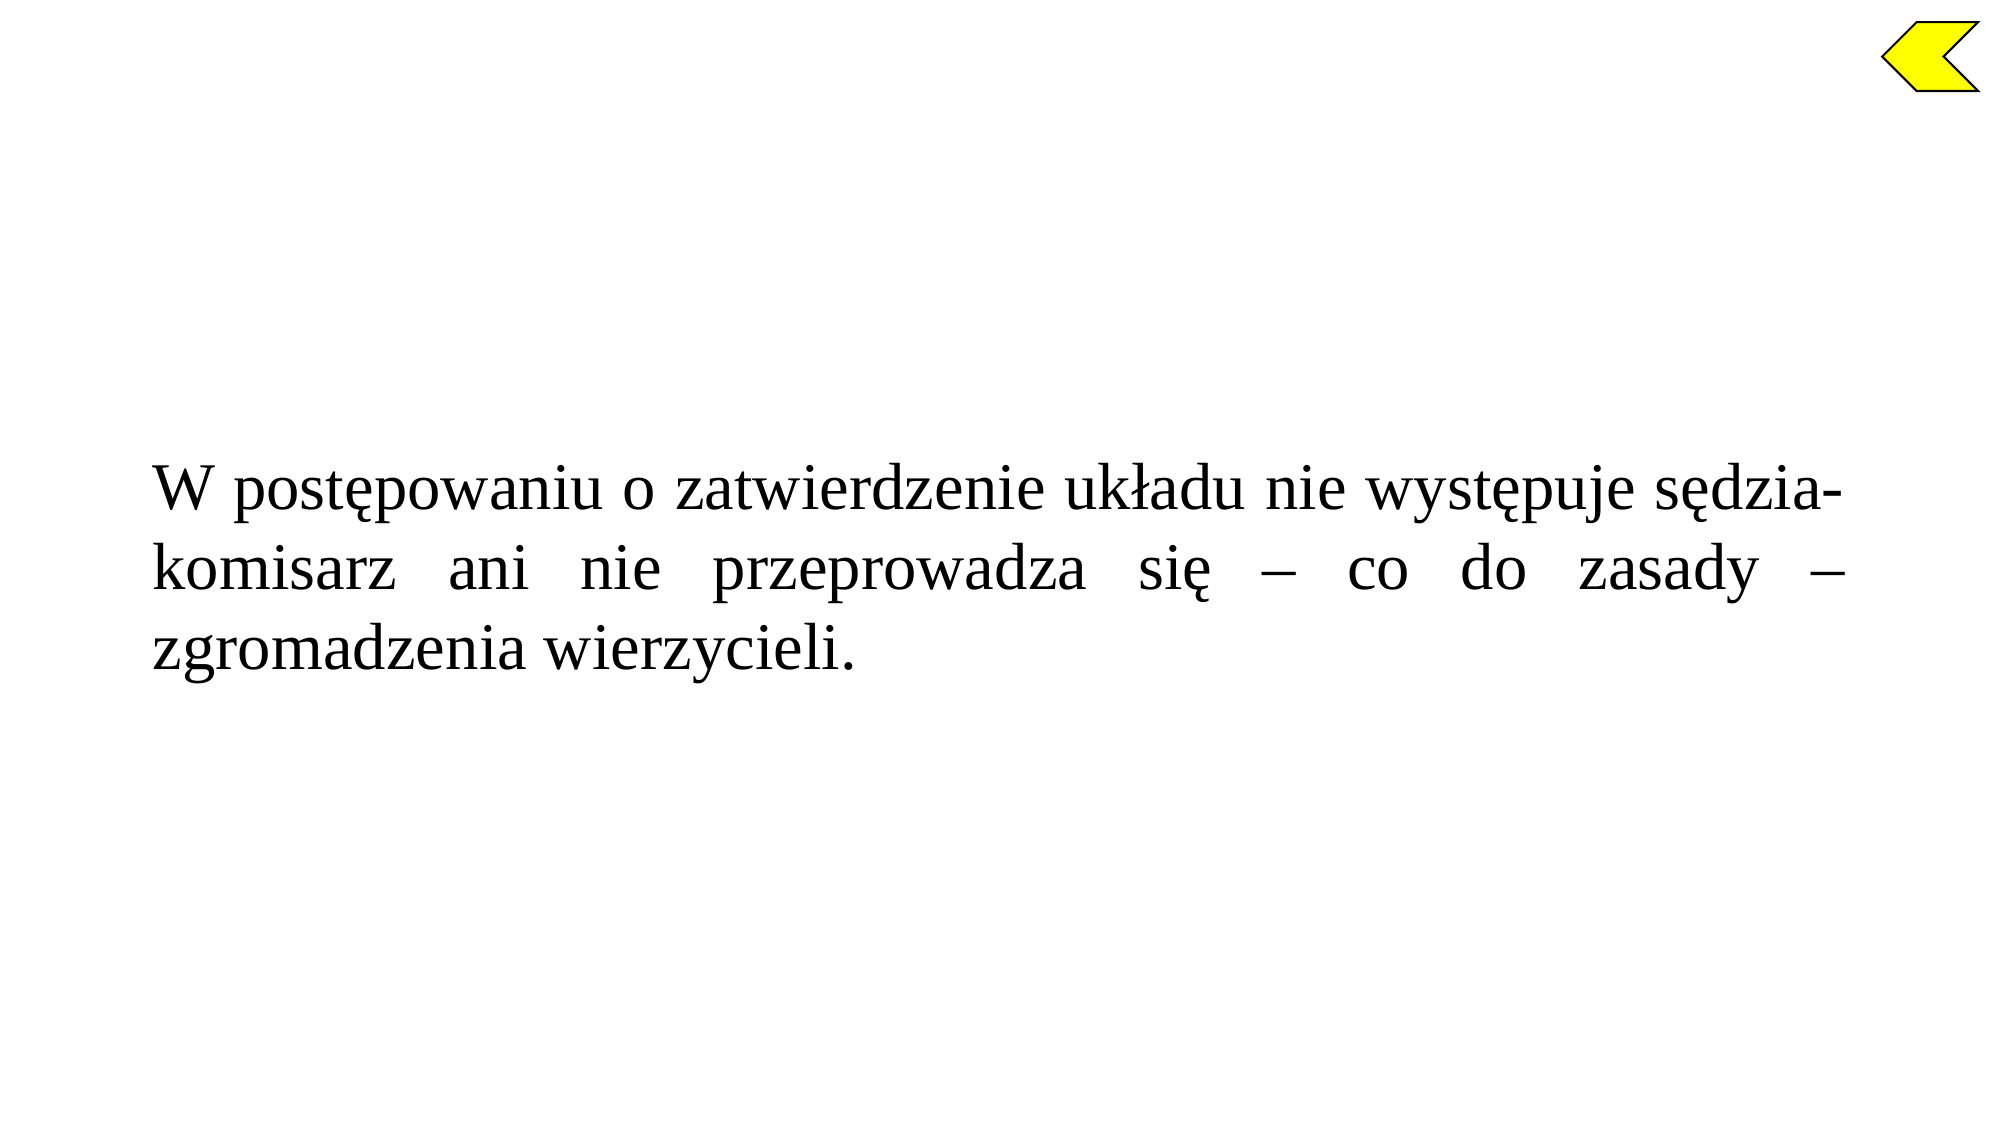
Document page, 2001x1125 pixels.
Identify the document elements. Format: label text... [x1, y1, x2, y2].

text_box [1880, 21, 1981, 93]
list W postępowaniu o zatwierdzenie układu nie występuje sędzia-komisarz ani nie przeprowadza się – co do zasady – zgromadzenia wierzycieli. [137, 109, 1863, 1015]
